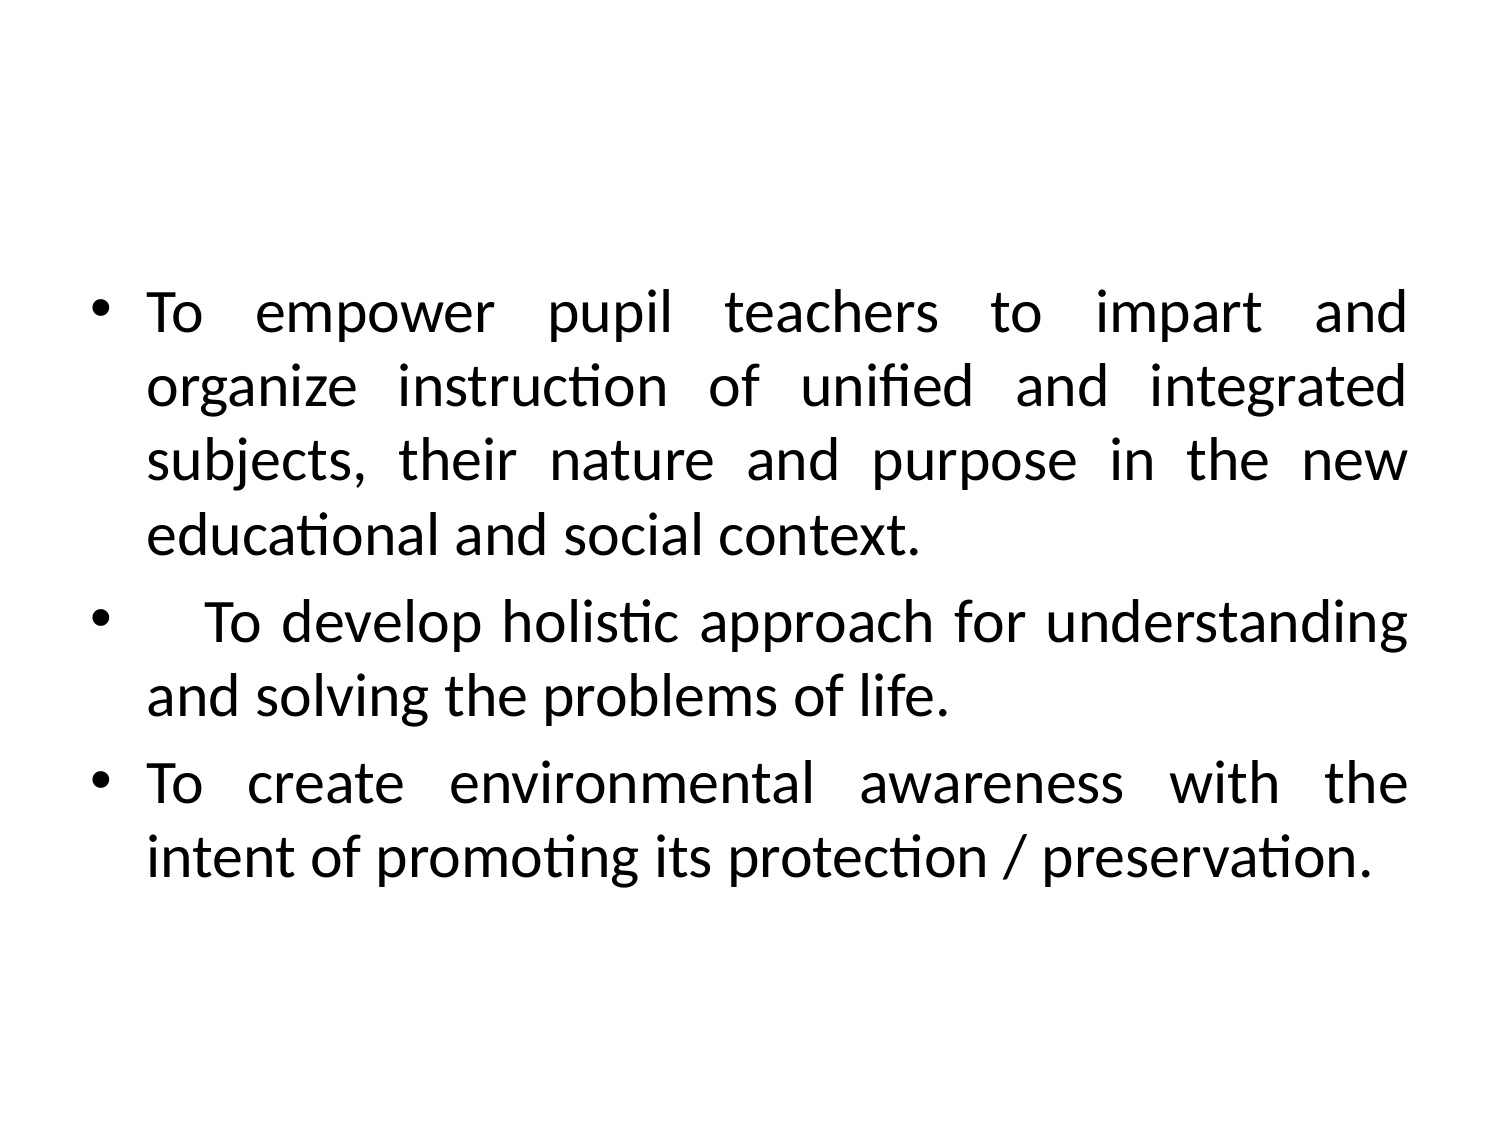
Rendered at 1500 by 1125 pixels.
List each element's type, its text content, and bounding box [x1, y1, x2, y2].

list To empower pupil teachers to impart and organize instruction of unified and integrated subjects, their nature and purpose in the new educational and social context. To develop holistic approach for understanding and solving the problems of life. To create environmental awareness with the intent of promoting its protection / preservation. [75, 262, 1425, 1005]
